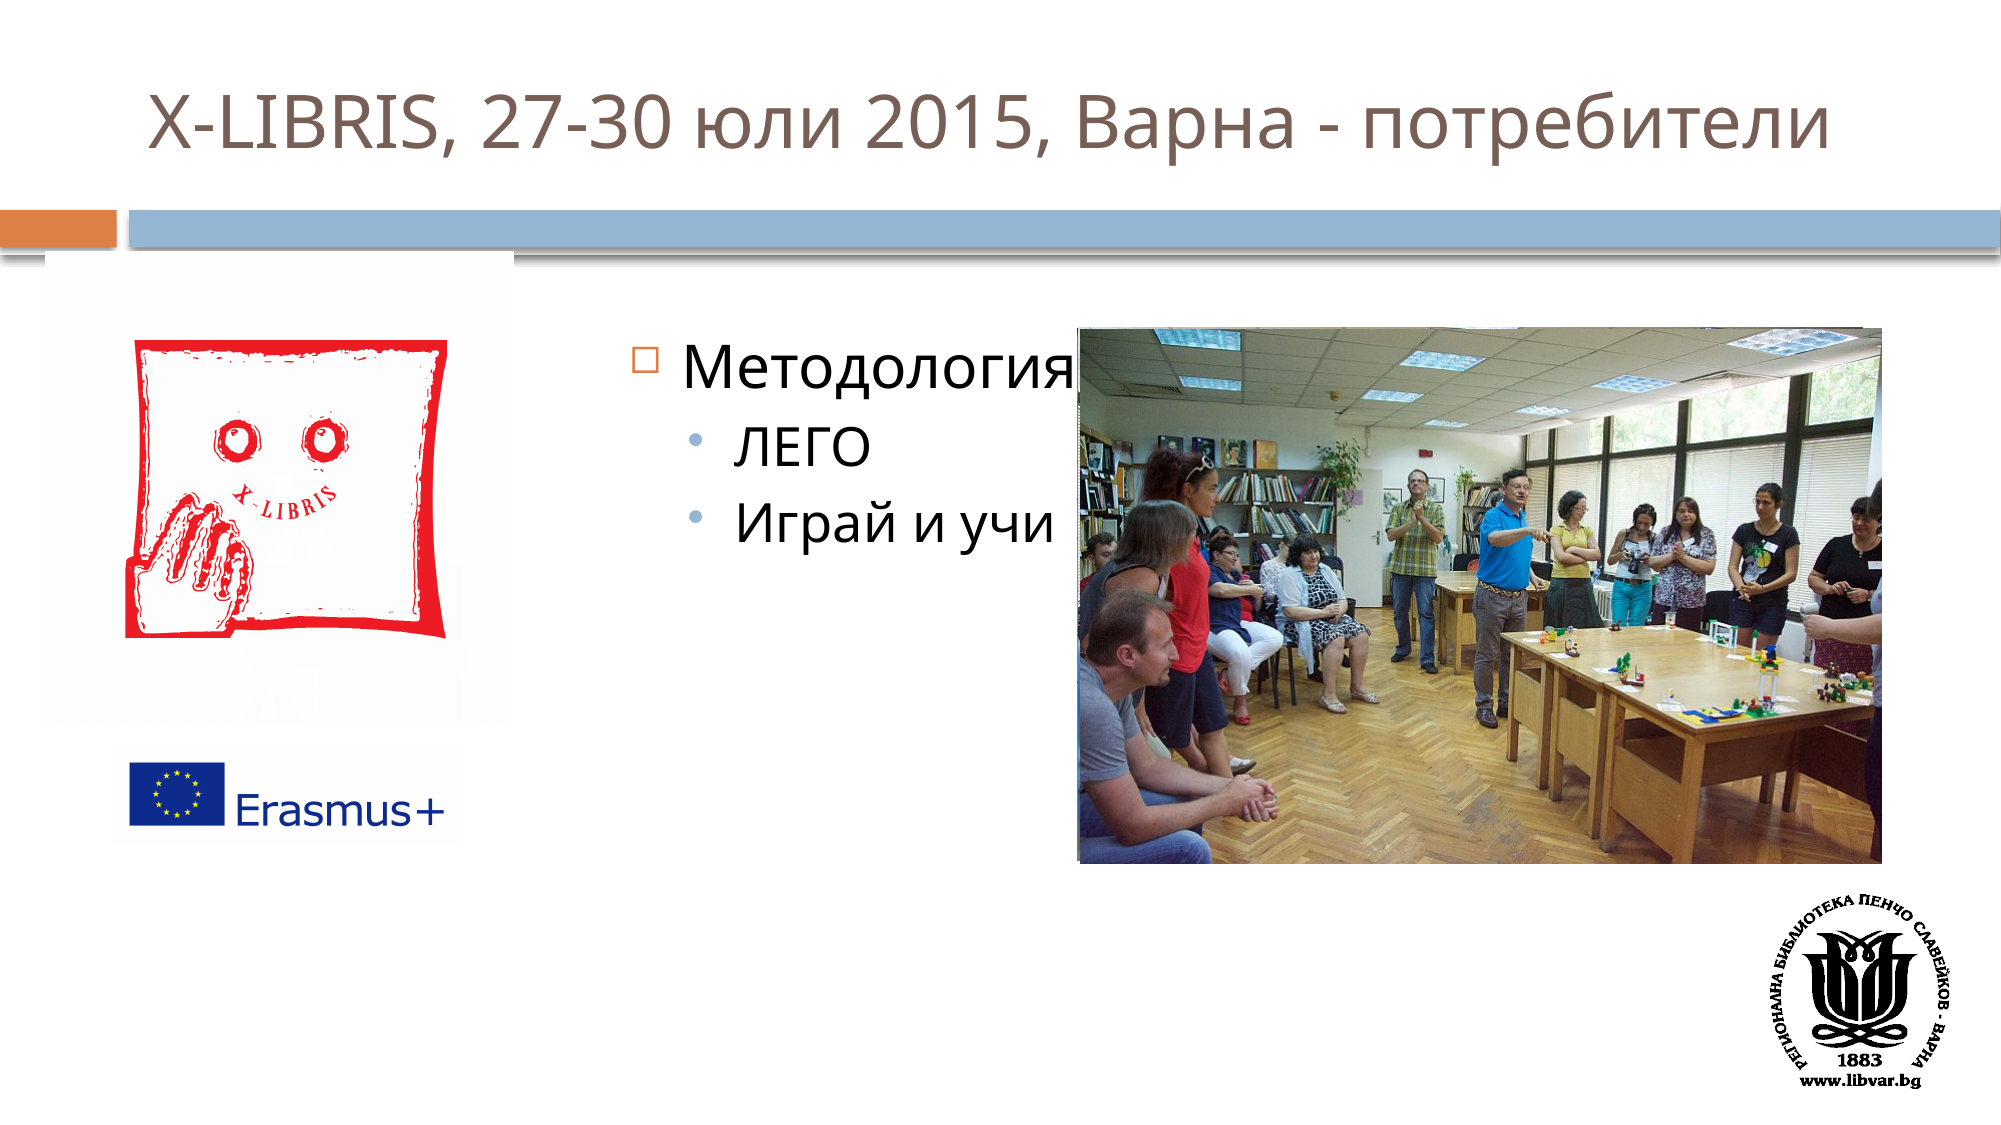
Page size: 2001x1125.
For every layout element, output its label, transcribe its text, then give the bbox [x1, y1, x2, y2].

picture [45, 251, 515, 727]
picture [110, 743, 462, 845]
list Методология ЛЕГО Играй и учи [614, 320, 1120, 1009]
picture [1770, 893, 1951, 1089]
picture [1077, 327, 1883, 865]
title X-LIBRIS, 27-30 юли 2015, Варна - потребители [133, 37, 1918, 200]
